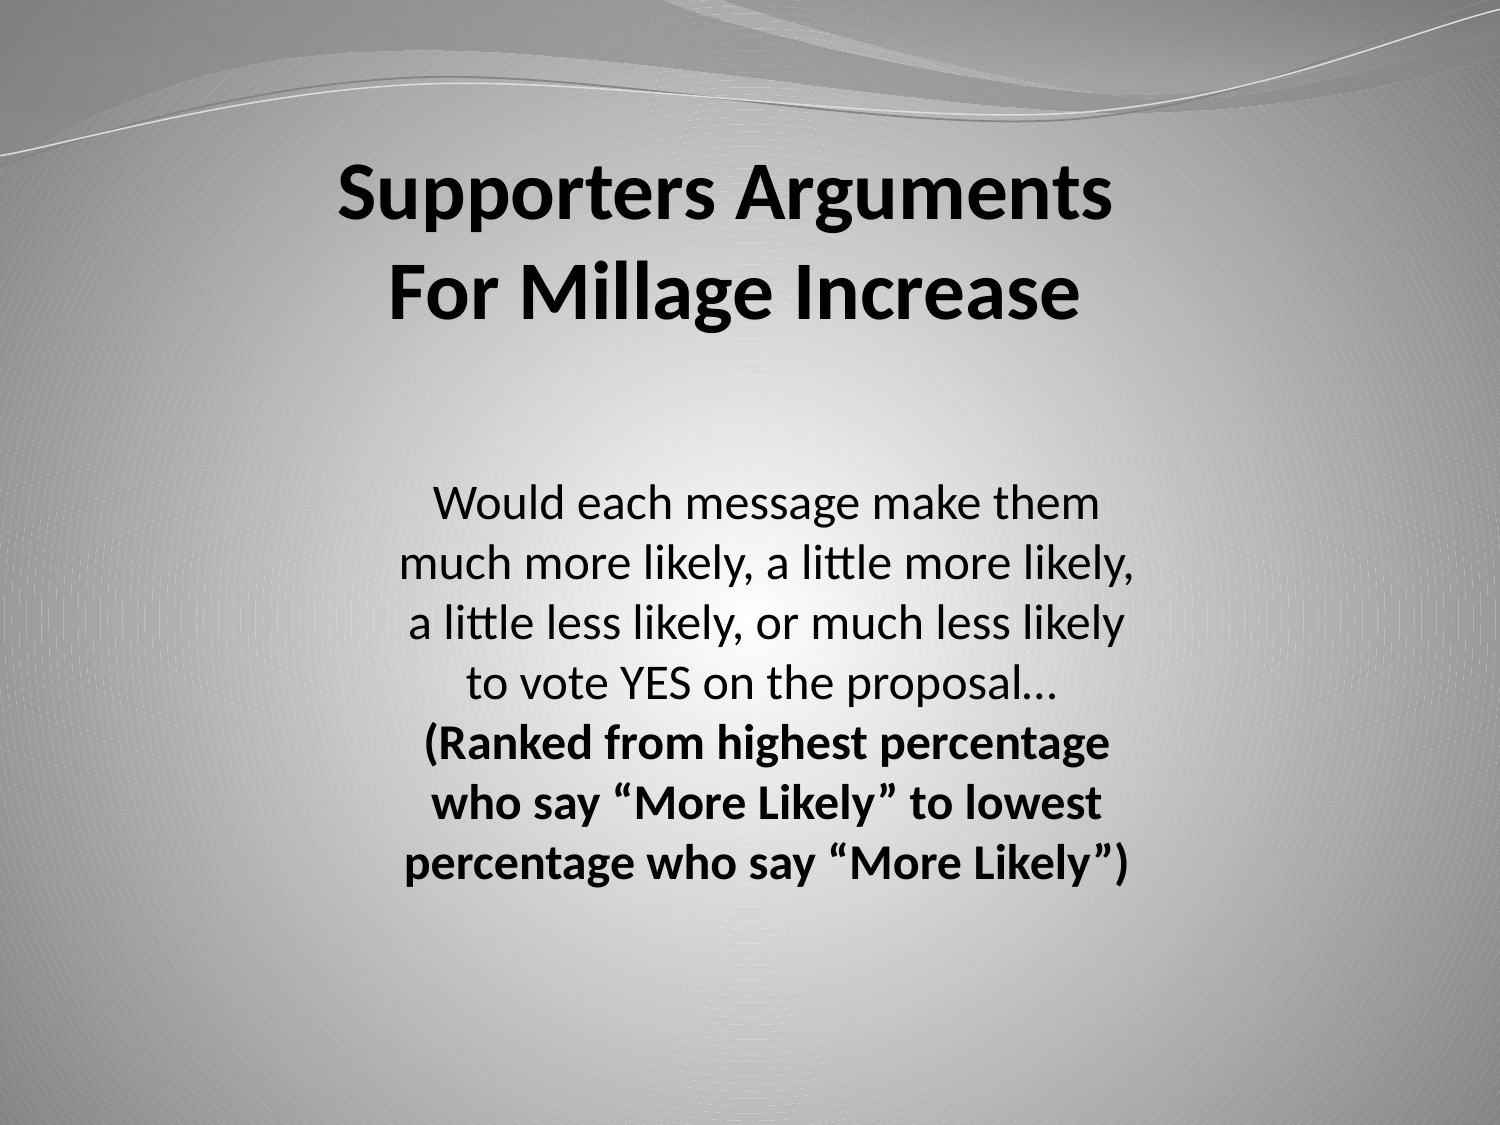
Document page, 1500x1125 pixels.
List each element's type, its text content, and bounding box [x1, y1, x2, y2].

text_box Would each message make them much more likely, a little more likely, a little less likely, or much less likely to vote YES on the proposal… (Ranked from highest percentage who say “More Likely” to lowest percentage who say “More Likely”) [367, 462, 1167, 898]
text_box Supporters Arguments For Millage Increase [50, 109, 1422, 363]
